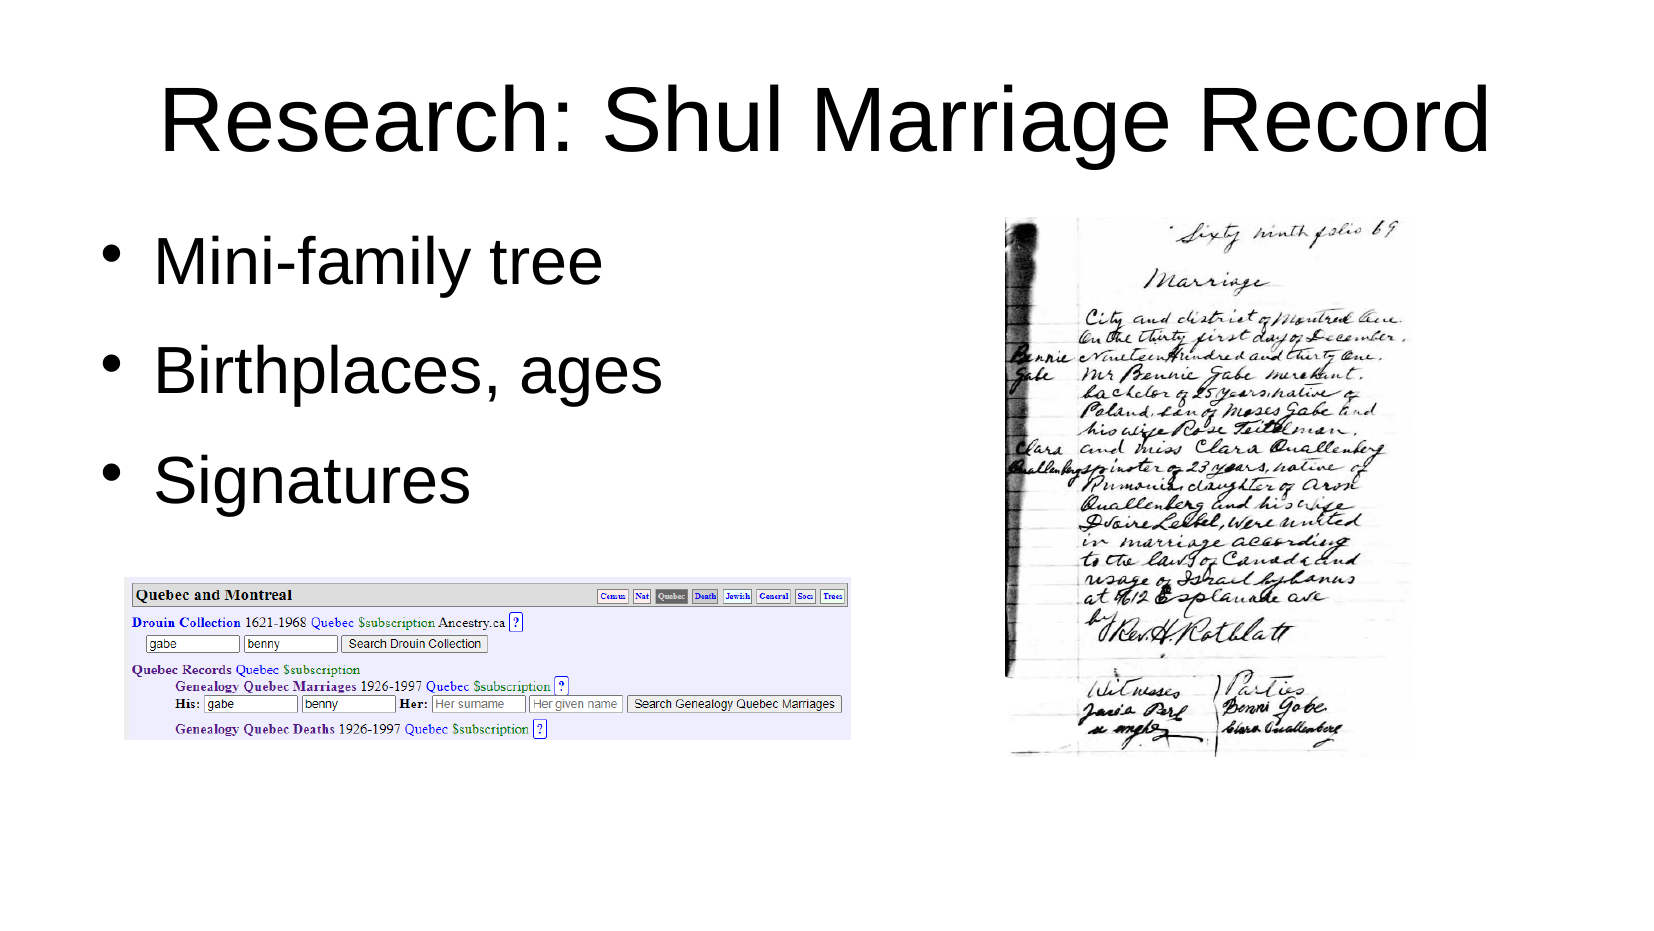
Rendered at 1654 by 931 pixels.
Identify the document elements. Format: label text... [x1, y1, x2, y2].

picture [1004, 217, 1412, 758]
text_box Mini-family tree Birthplaces, ages Signatures [82, 217, 809, 757]
picture [123, 577, 851, 741]
text_box Research: Shul Marriage Record [82, 37, 1571, 193]
